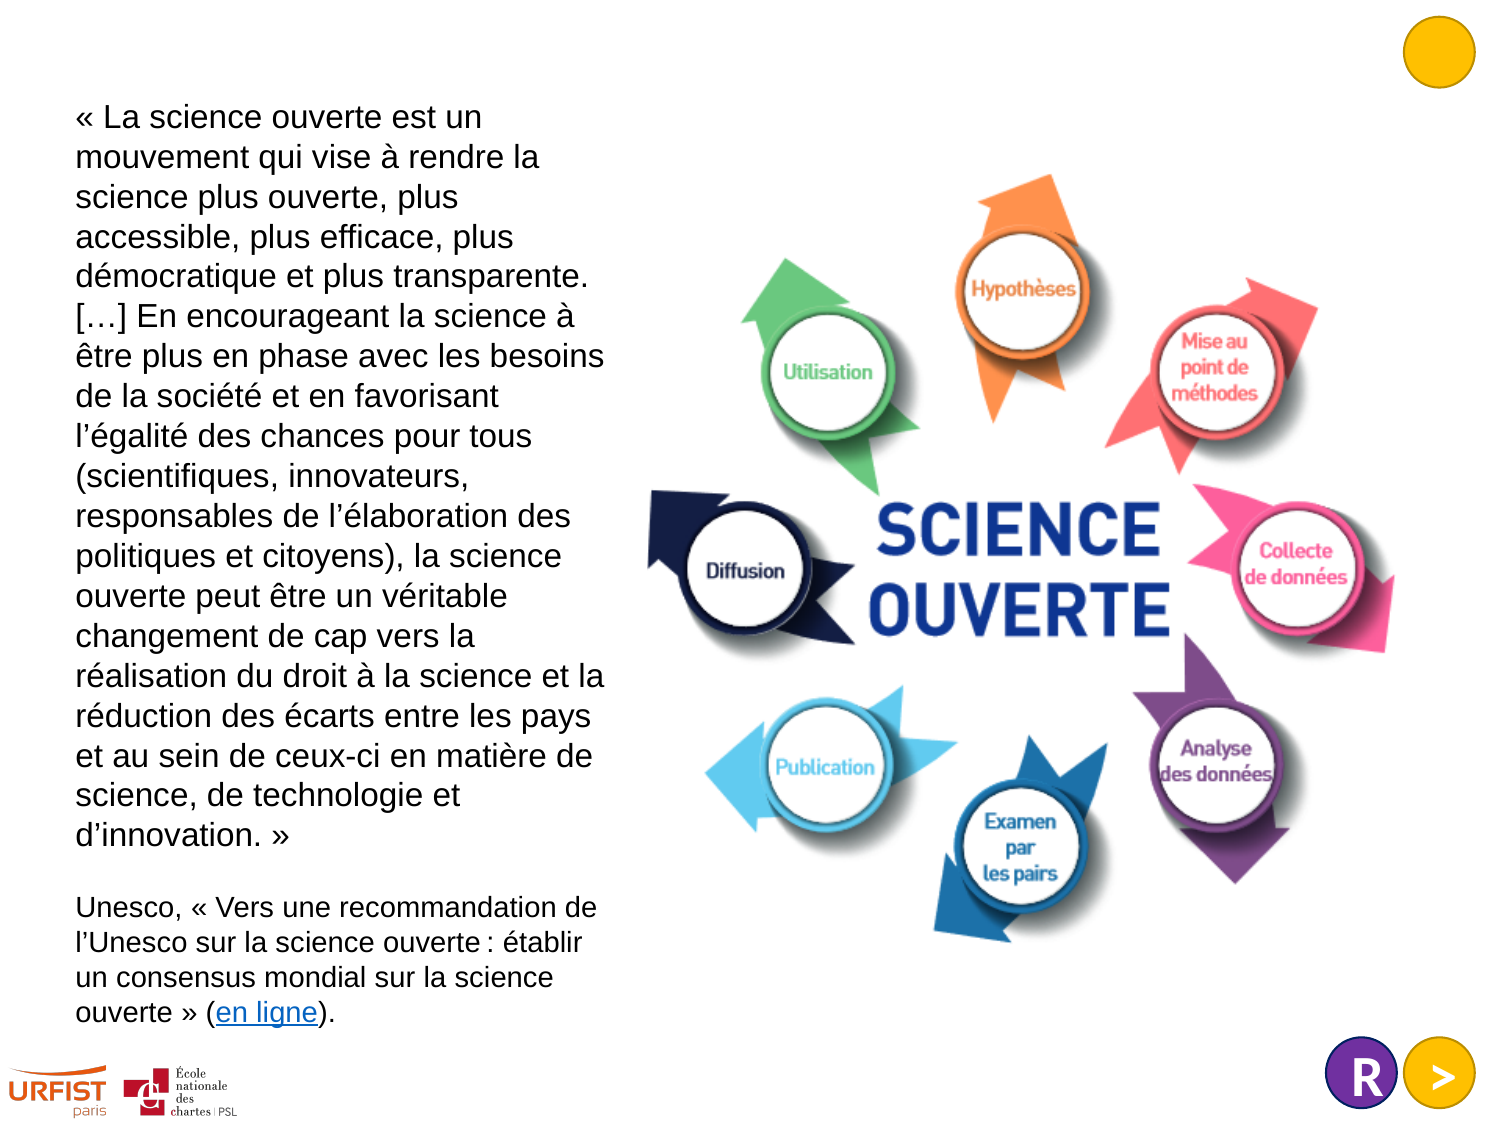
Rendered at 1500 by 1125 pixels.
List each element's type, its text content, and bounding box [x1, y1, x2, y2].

text_box « La science ouverte est un mouvement qui vise à rendre la science plus ouverte, plus accessible, plus efficace, plus démocratique et plus transparente. […] En encourageant la science à être plus en phase avec les besoins de la société et en favorisant l’égalité des chances pour tous (scientifiques, innovateurs, responsables de l’élaboration des politiques et citoyens), la science ouverte peut être un véritable changement de cap vers la réalisation du droit à la science et la réduction des écarts entre les pays et au sein de ceux-ci en matière de science, de technologie et d’innovation. » Unesco, « Vers une recommandation de l’Unesco sur la science ouverte : établir un consensus mondial sur la science ouverte » (en ligne). [60, 87, 629, 1076]
picture [647, 173, 1404, 952]
text_box [1402, 15, 1476, 89]
text_box R [1324, 1036, 1398, 1110]
text_box > [1402, 1036, 1476, 1110]
picture [7, 1065, 239, 1121]
